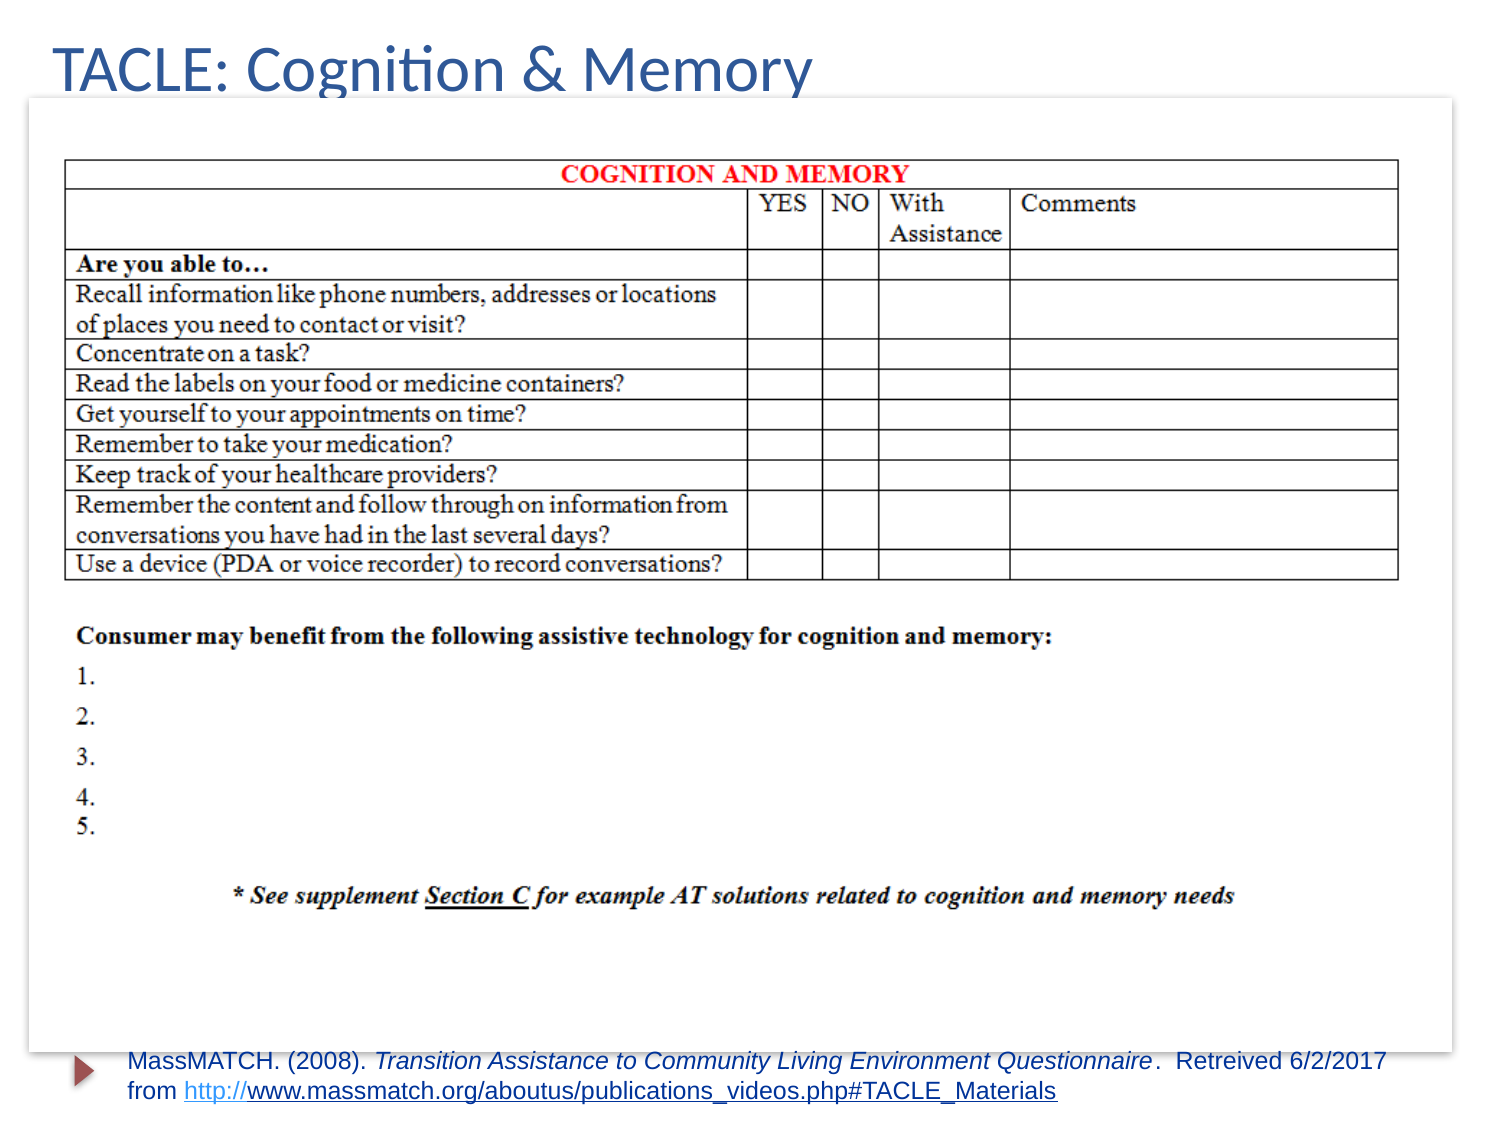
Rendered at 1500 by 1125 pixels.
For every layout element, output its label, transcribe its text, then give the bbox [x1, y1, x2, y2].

title TACLE: Cognition & Memory [37, 12, 1388, 94]
text_box MassMATCH. (2008). Transition Assistance to Community Living Environment Questionnaire. Retreived 6/2/2017 from http://www.massmatch.org/aboutus/publications_videos.php#TACLE_Materials [112, 1037, 1450, 1113]
picture [43, 112, 1438, 1038]
